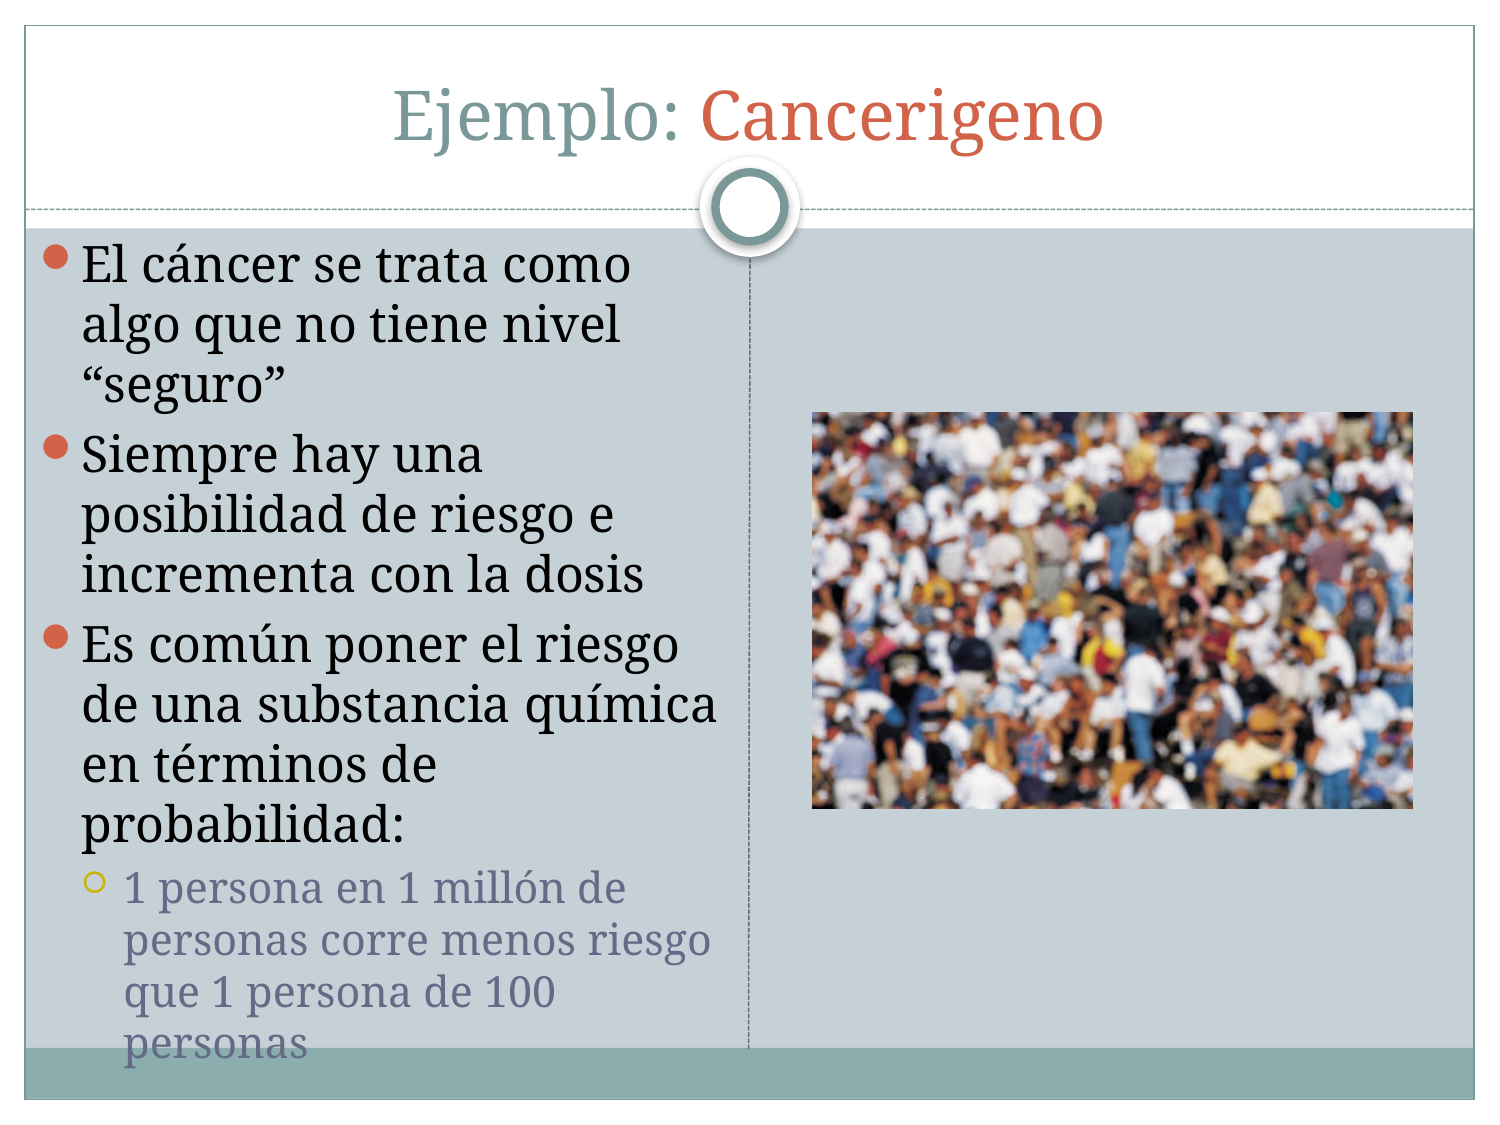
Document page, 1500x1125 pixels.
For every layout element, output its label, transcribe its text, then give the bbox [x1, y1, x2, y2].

picture [812, 412, 1413, 809]
title Ejemplo: Cancerigeno [50, 37, 1450, 162]
list El cáncer se trata como algo que no tiene nivel “seguro” Siempre hay una posibilidad de riesgo e incrementa con la dosis Es común poner el riesgo de una substancia química en términos de probabilidad: 1 persona en 1 millón de personas corre menos riesgo que 1 persona de 100 personas [24, 224, 750, 1075]
